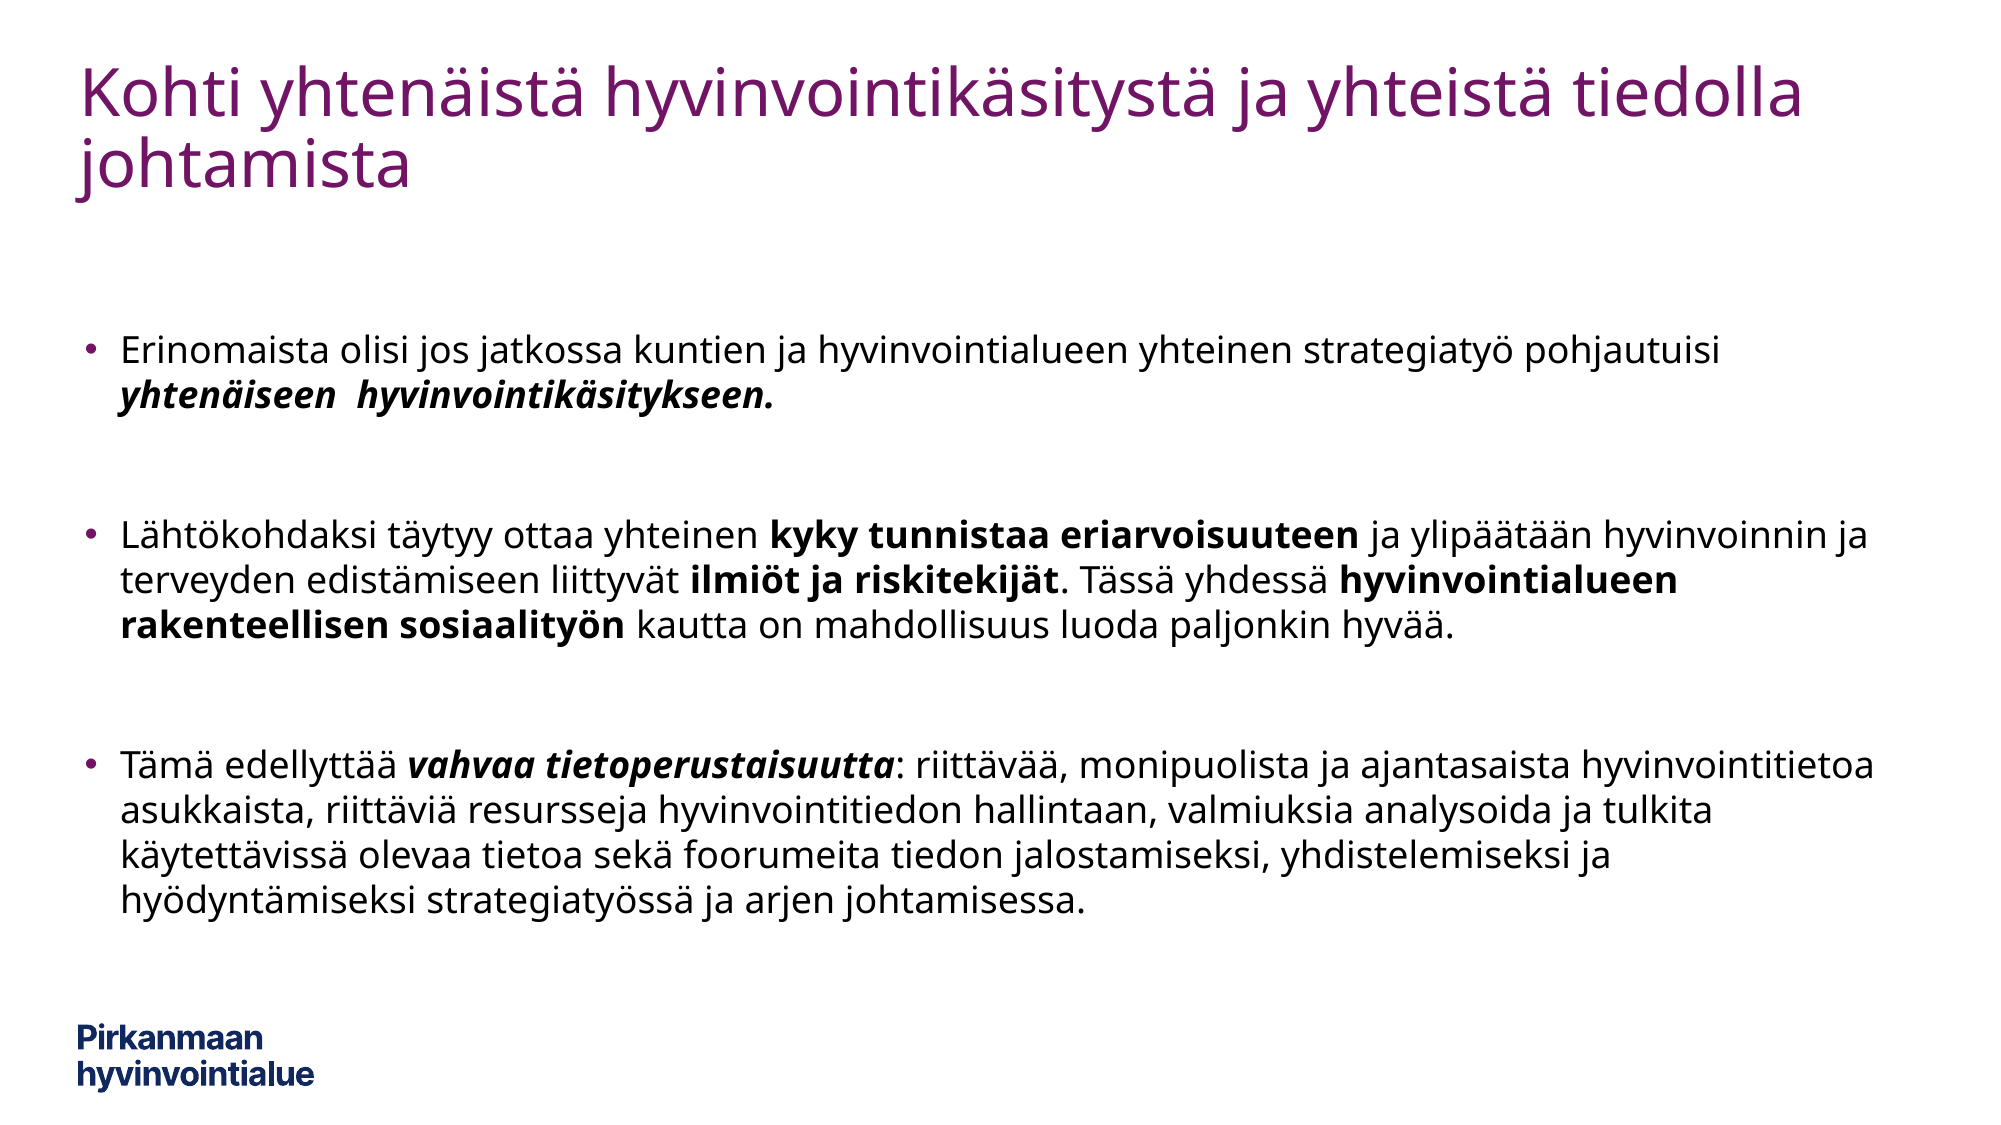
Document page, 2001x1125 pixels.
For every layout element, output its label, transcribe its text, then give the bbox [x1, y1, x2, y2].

list Erinomaista olisi jos jatkossa kuntien ja hyvinvointialueen yhteinen strategiatyö pohjautuisi yhtenäiseen hyvinvointikäsitykseen. Lähtökohdaksi täytyy ottaa yhteinen kyky tunnistaa eriarvoisuuteen ja ylipäätään hyvinvoinnin ja terveyden edistämiseen liittyvät ilmiöt ja riskitekijät. Tässä yhdessä hyvinvointialueen rakenteellisen sosiaalityön kautta on mahdollisuus luoda paljonkin hyvää. Tämä edellyttää vahvaa tietoperustaisuutta: riittävää, monipuolista ja ajantasaista hyvinvointitietoa asukkaista, riittäviä resursseja hyvinvointitiedon hallintaan, valmiuksia analysoida ja tulkita käytettävissä olevaa tietoa sekä foorumeita tiedon jalostamiseksi, yhdistelemiseksi ja hyödyntämiseksi strategiatyössä ja arjen johtamisessa. [84, 326, 1915, 991]
title Kohti yhtenäistä hyvinvointikäsitystä ja yhteistä tiedolla johtamista [79, 54, 1922, 207]
